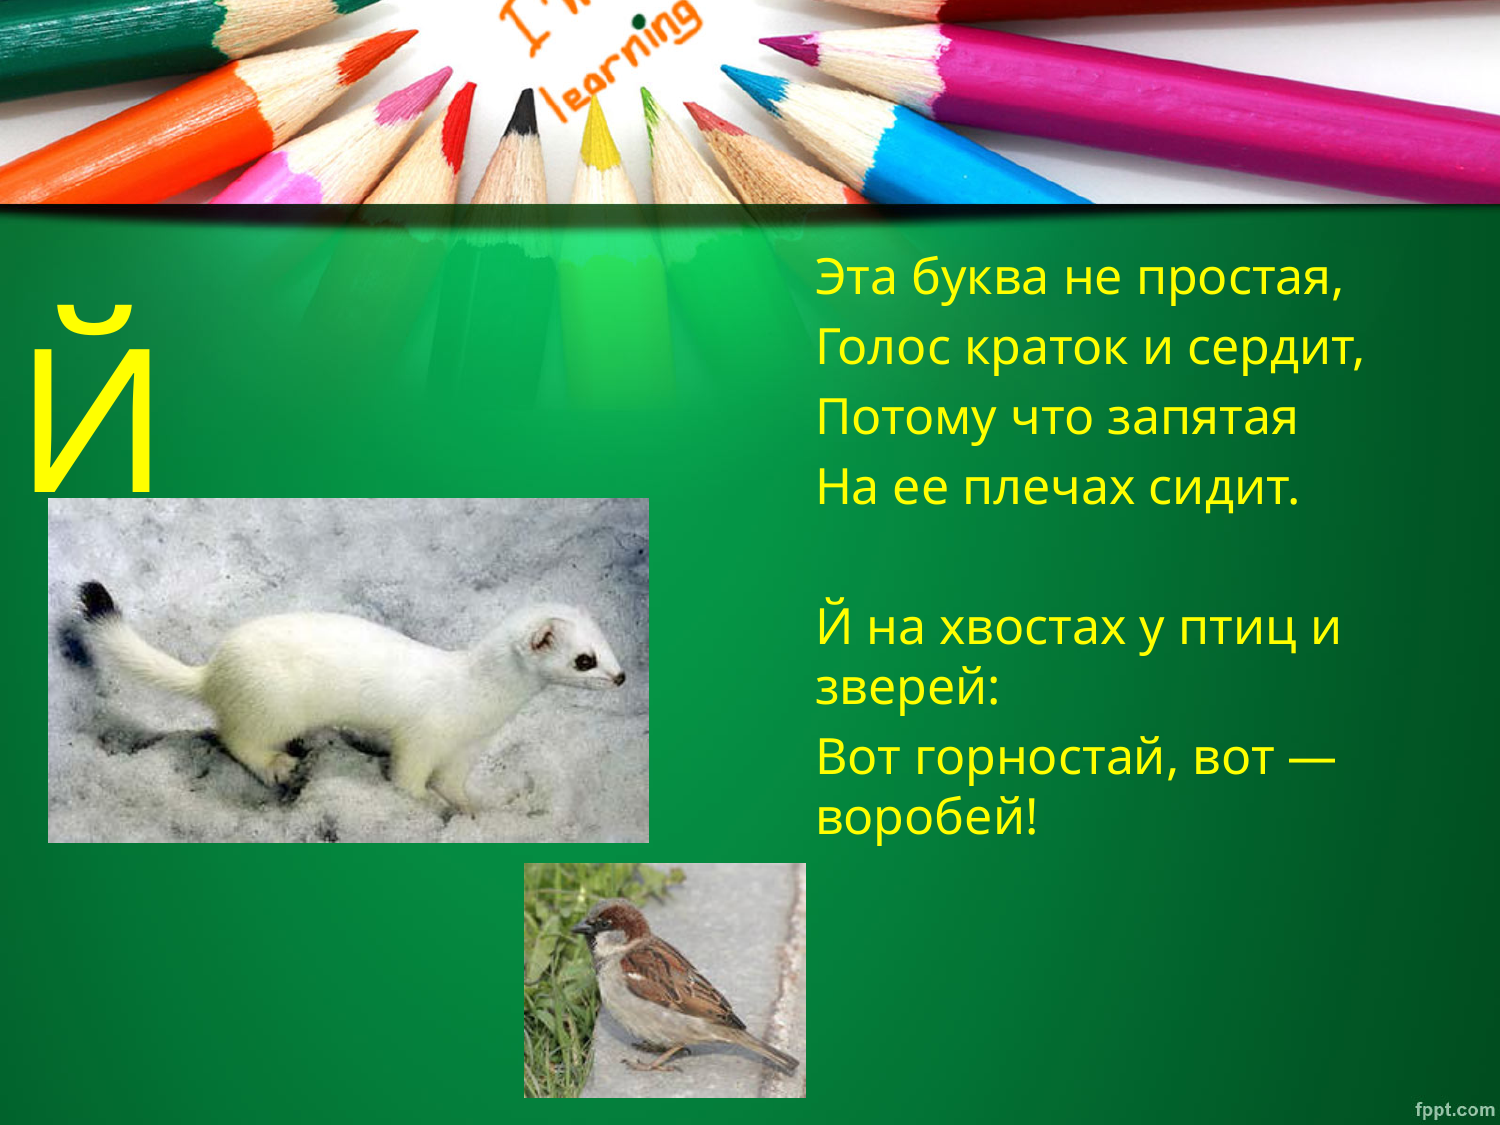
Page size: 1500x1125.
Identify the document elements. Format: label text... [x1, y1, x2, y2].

list Эта буква не простая, Голос краток и сердит, Потому что запятая На ее плечах сидит. Й на хвостах у птиц и зверей: Вот горностай, вот — воробей! [800, 236, 1452, 889]
picture [0, 0, 1500, 1125]
title Й [0, 211, 375, 613]
